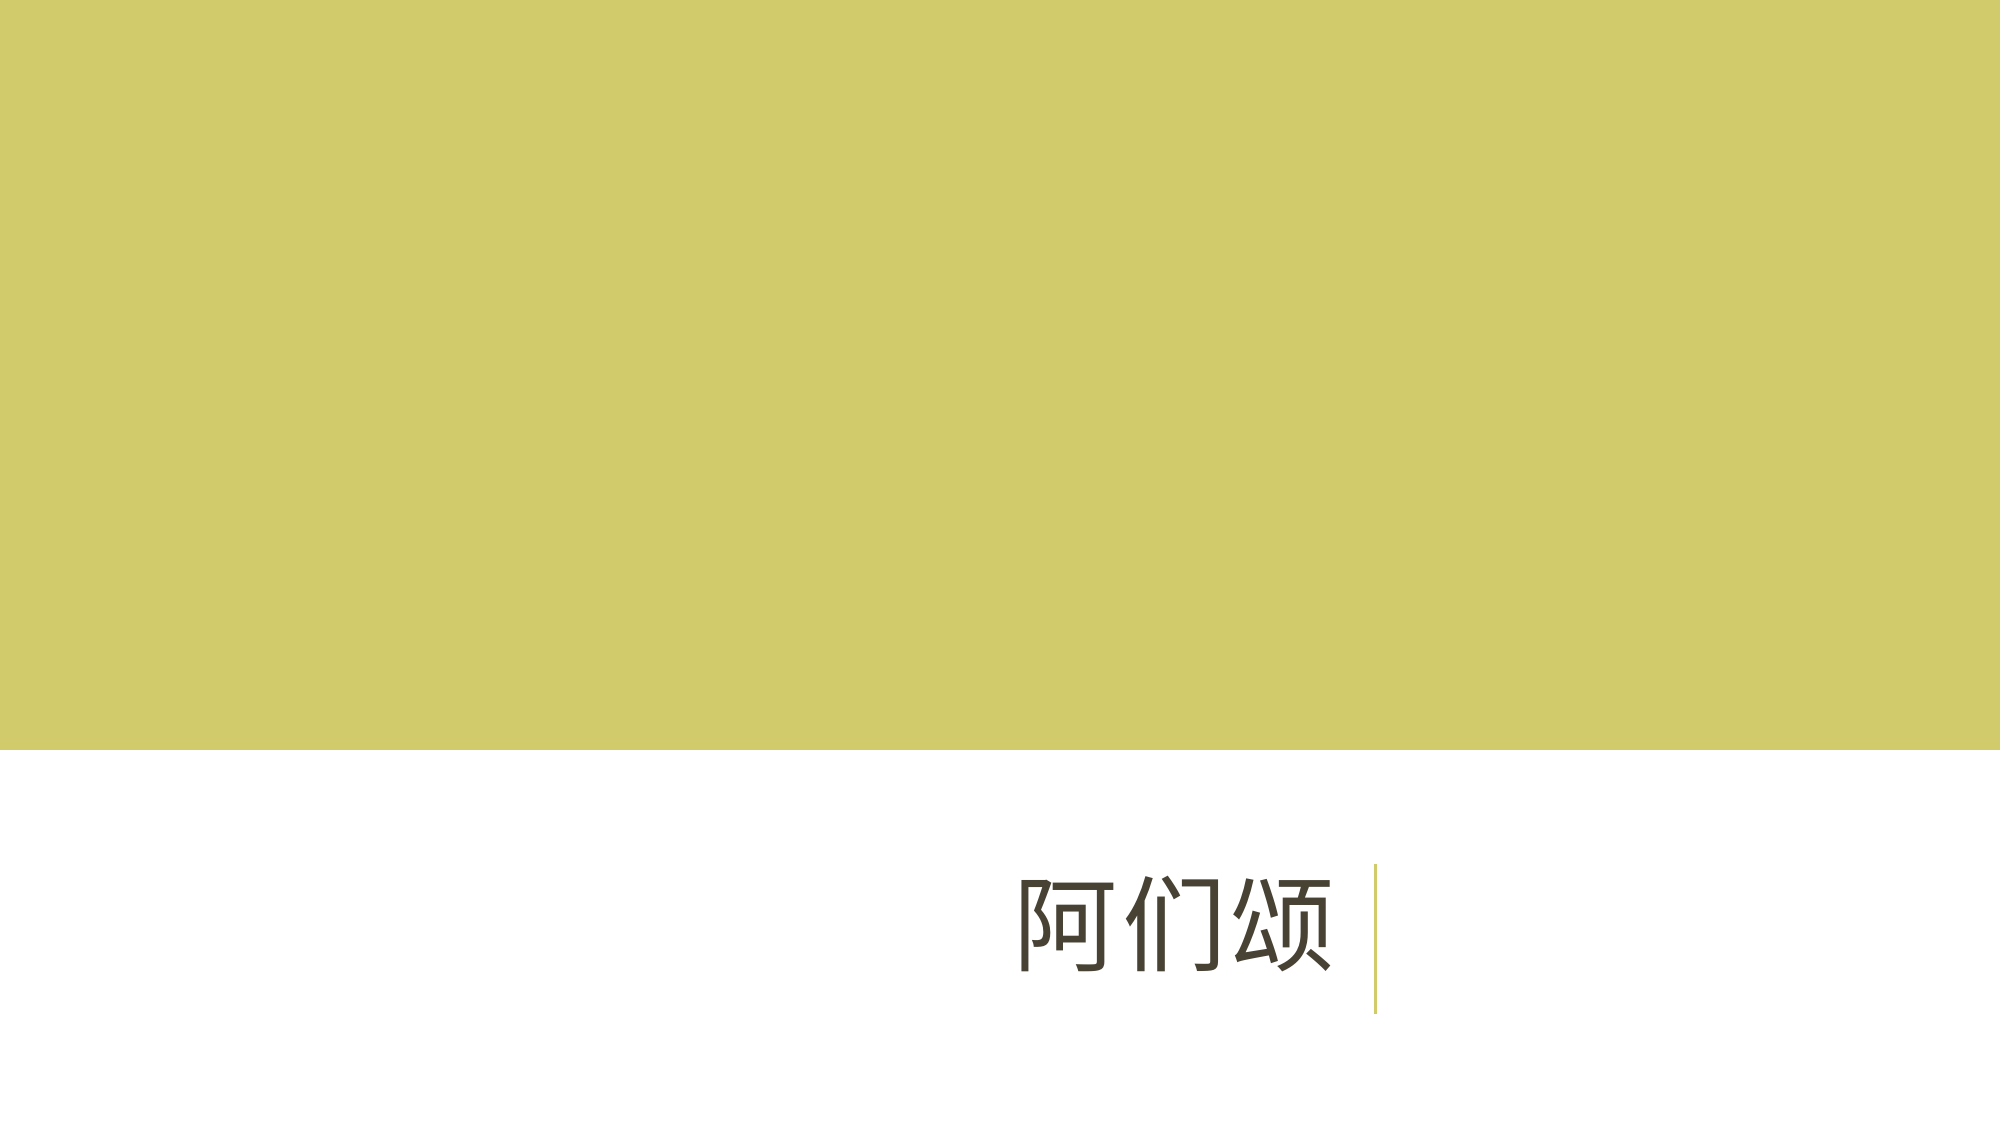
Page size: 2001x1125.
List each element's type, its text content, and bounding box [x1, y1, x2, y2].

title 阿们颂 [75, 813, 1350, 1054]
